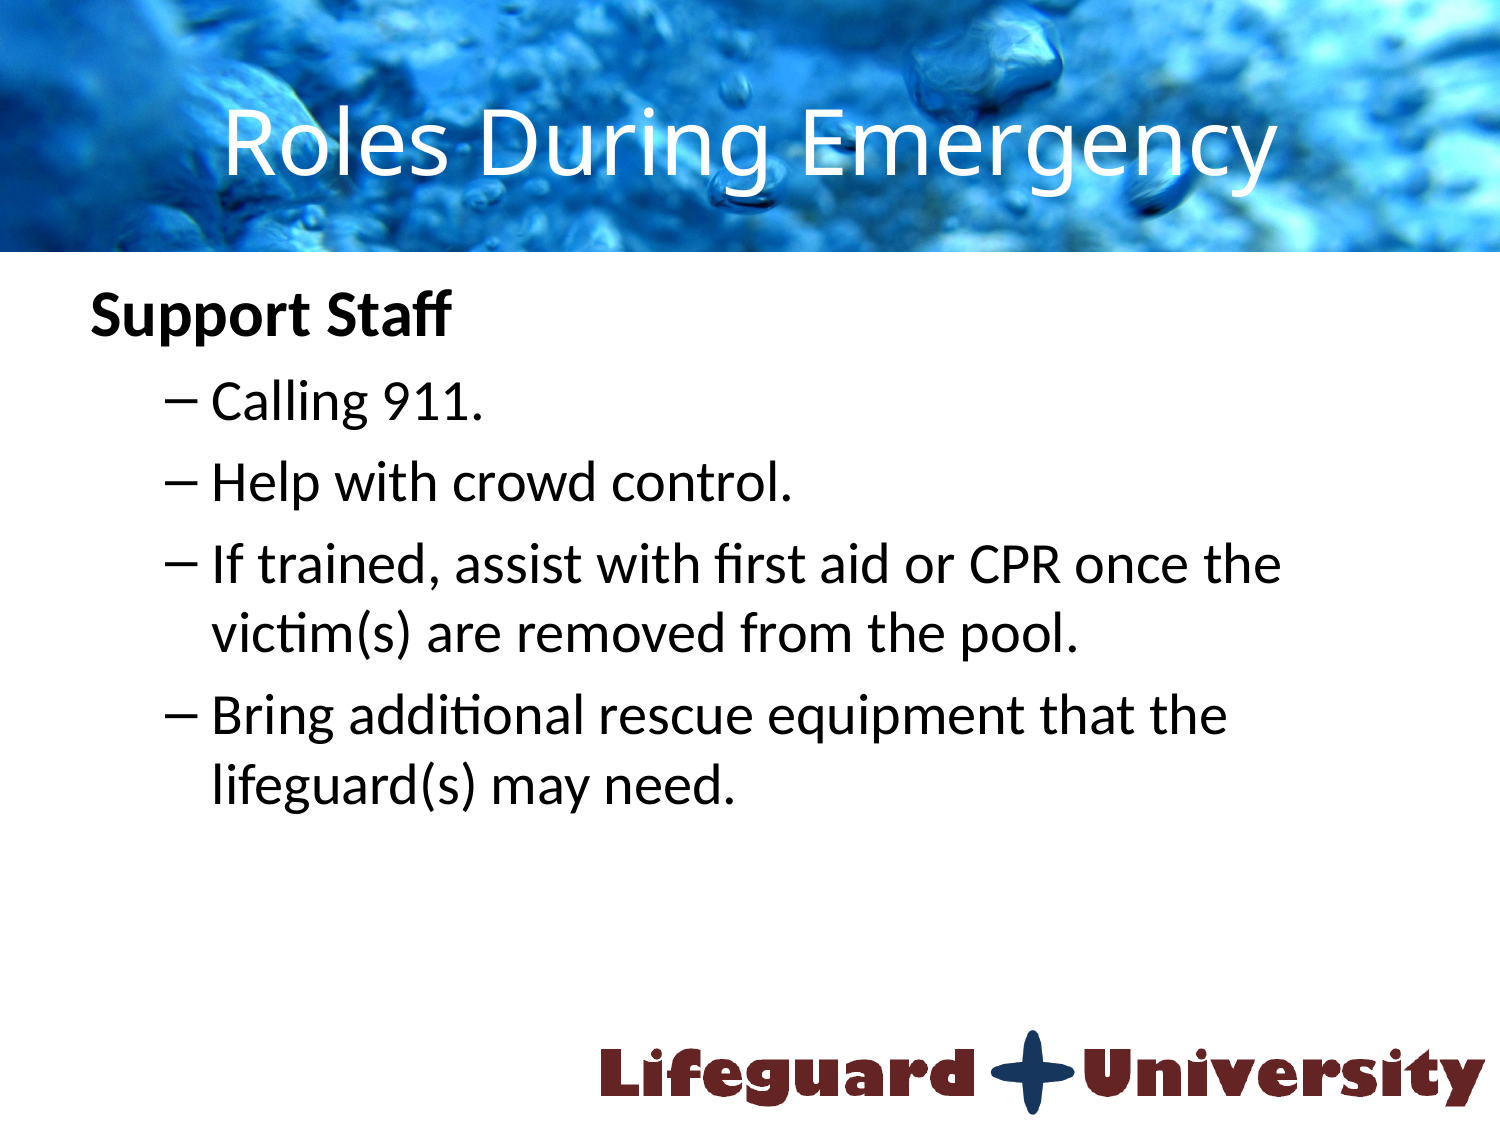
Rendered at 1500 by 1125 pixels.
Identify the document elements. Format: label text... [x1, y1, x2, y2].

picture [0, 0, 1500, 252]
picture [587, 1023, 1500, 1125]
list Support Staff Calling 911. Help with crowd control. If trained, assist with first aid or CPR once the victim(s) are removed from the pool. Bring additional rescue equipment that the lifeguard(s) may need. [75, 262, 1425, 1005]
title Roles During Emergency [75, 45, 1425, 233]
